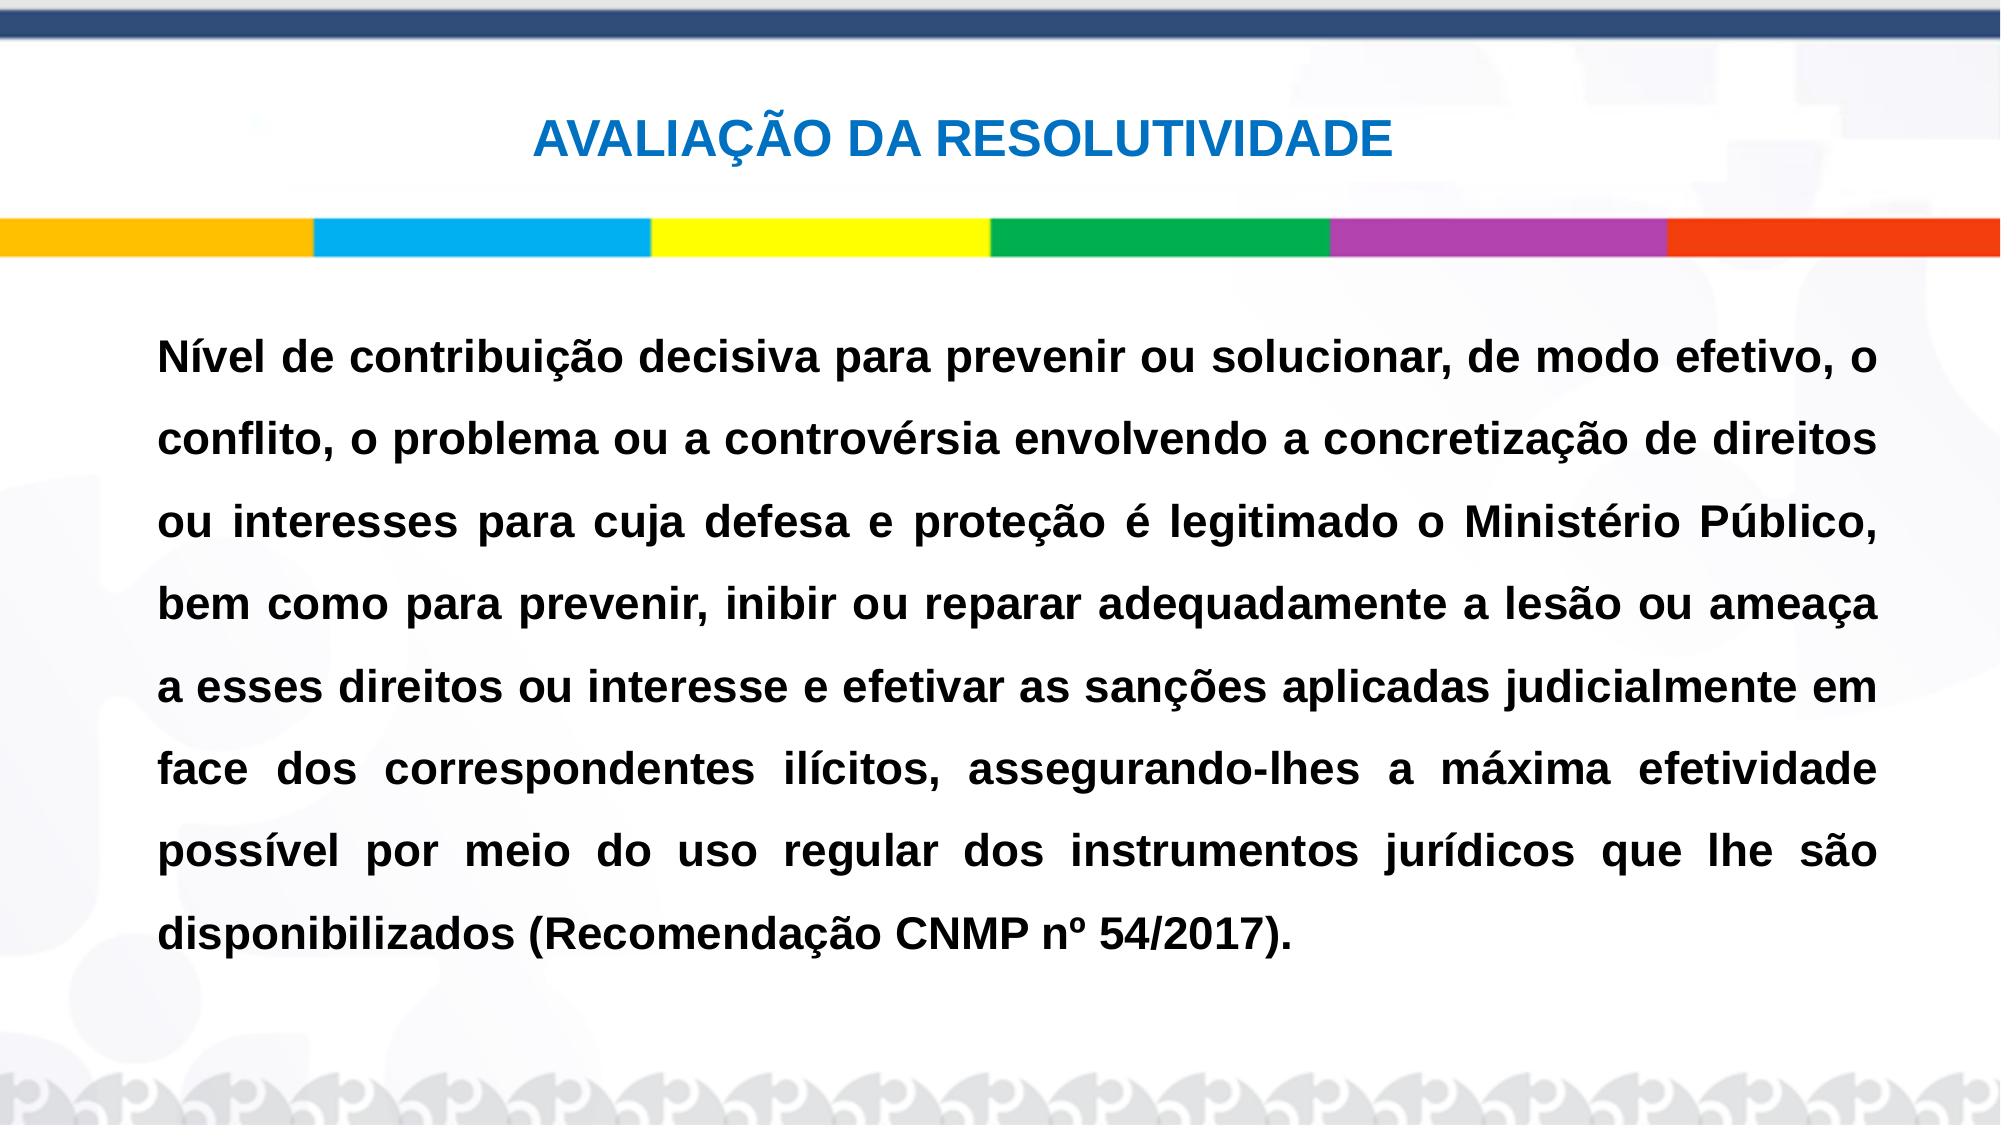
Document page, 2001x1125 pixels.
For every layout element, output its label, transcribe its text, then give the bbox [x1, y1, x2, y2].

picture [0, 0, 2001, 1125]
text_box AVALIAÇÃO DA RESOLUTIVIDADE [308, 93, 1619, 175]
text_box Nível de contribuição decisiva para prevenir ou solucionar, de modo efetivo, o conflito, o problema ou a controvérsia envolvendo a concretização de direitos ou interesses para cuja defesa e proteção é legitimado o Ministério Público, bem como para prevenir, inibir ou reparar adequadamente a lesão ou ameaça a esses direitos ou interesse e efetivar as sanções aplicadas judicialmente em face dos correspondentes ilícitos, assegurando-lhes a máxima efetividade possível por meio do uso regular dos instrumentos jurídicos que lhe são disponibilizados (Recomendação CNMP nº 54/2017). [105, 291, 1895, 966]
